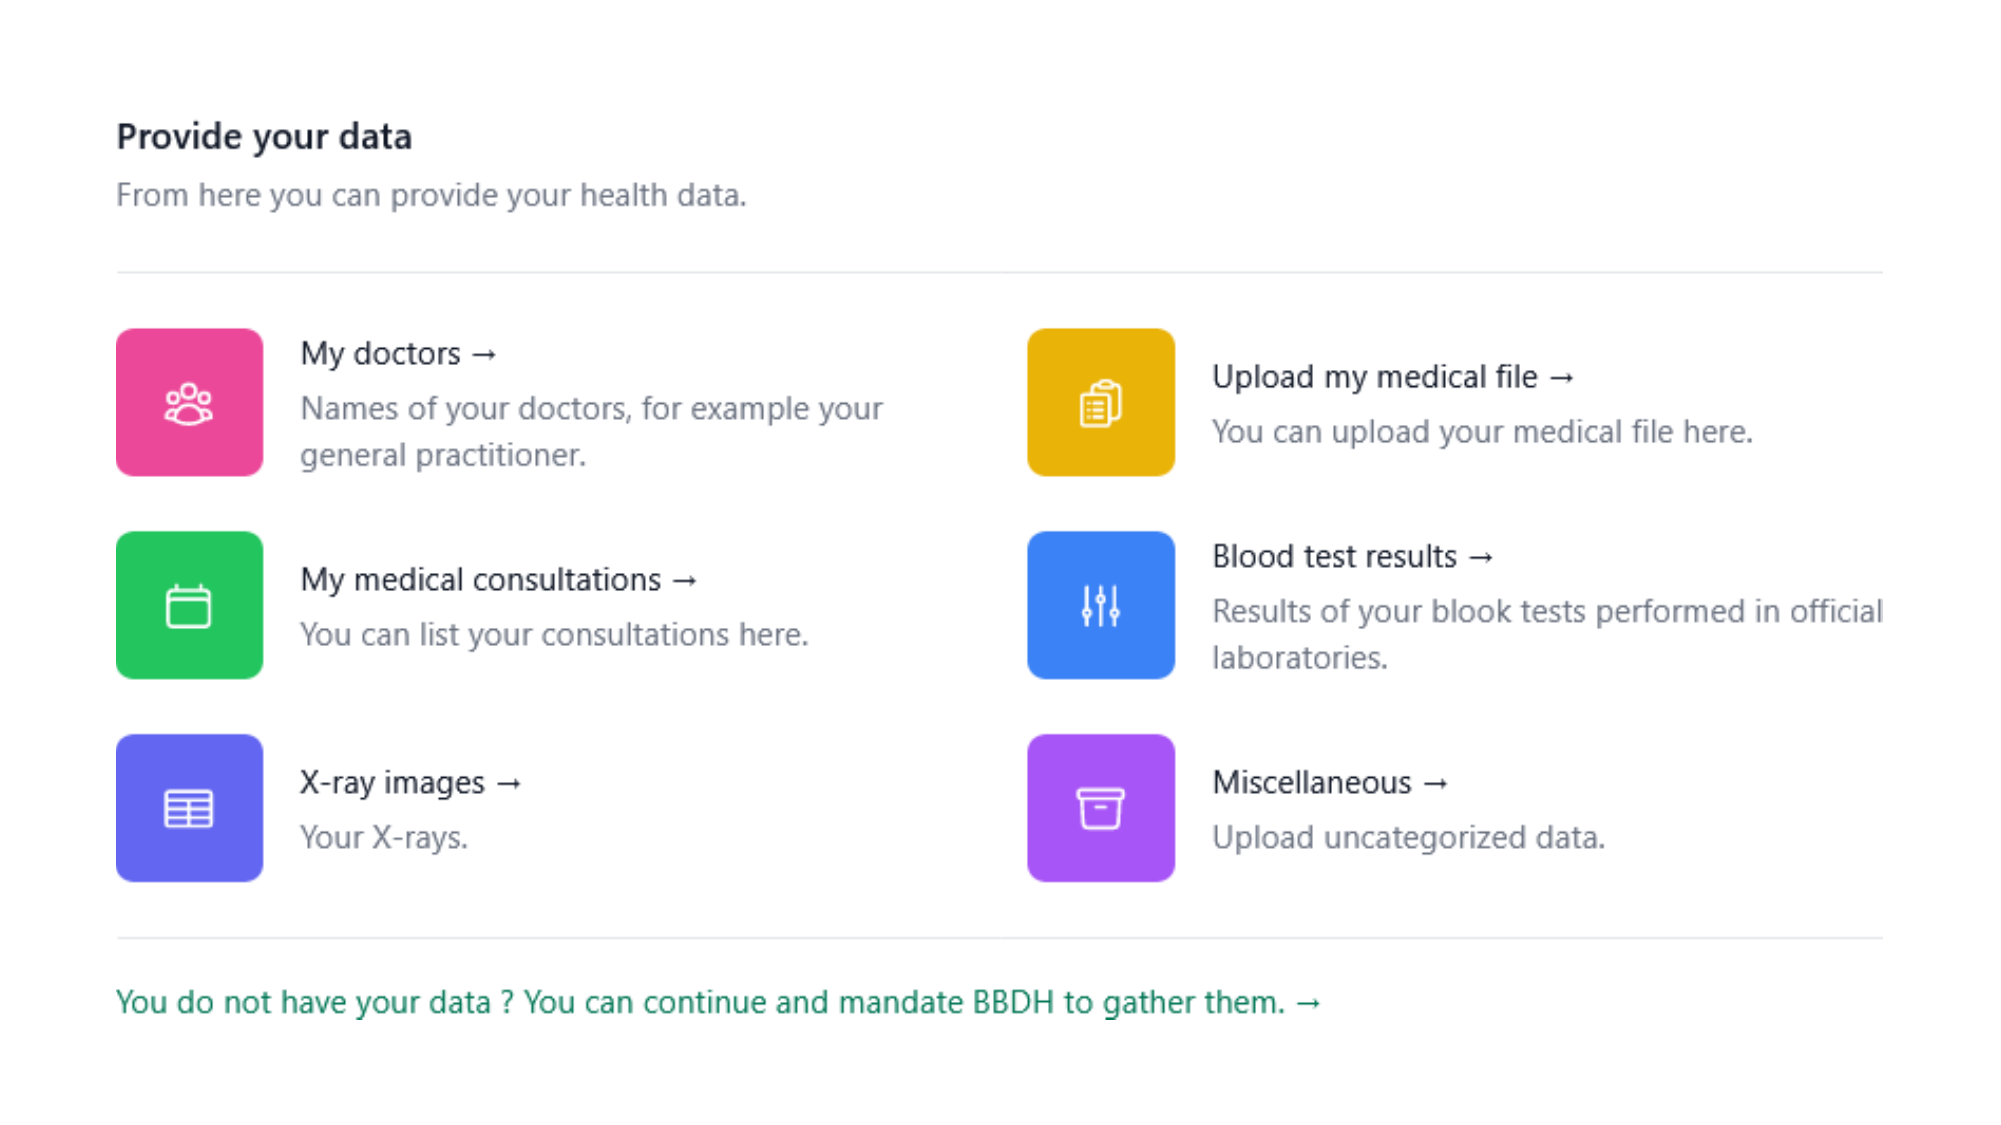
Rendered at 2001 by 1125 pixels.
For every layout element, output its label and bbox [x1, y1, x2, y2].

picture [116, 105, 1883, 1020]
